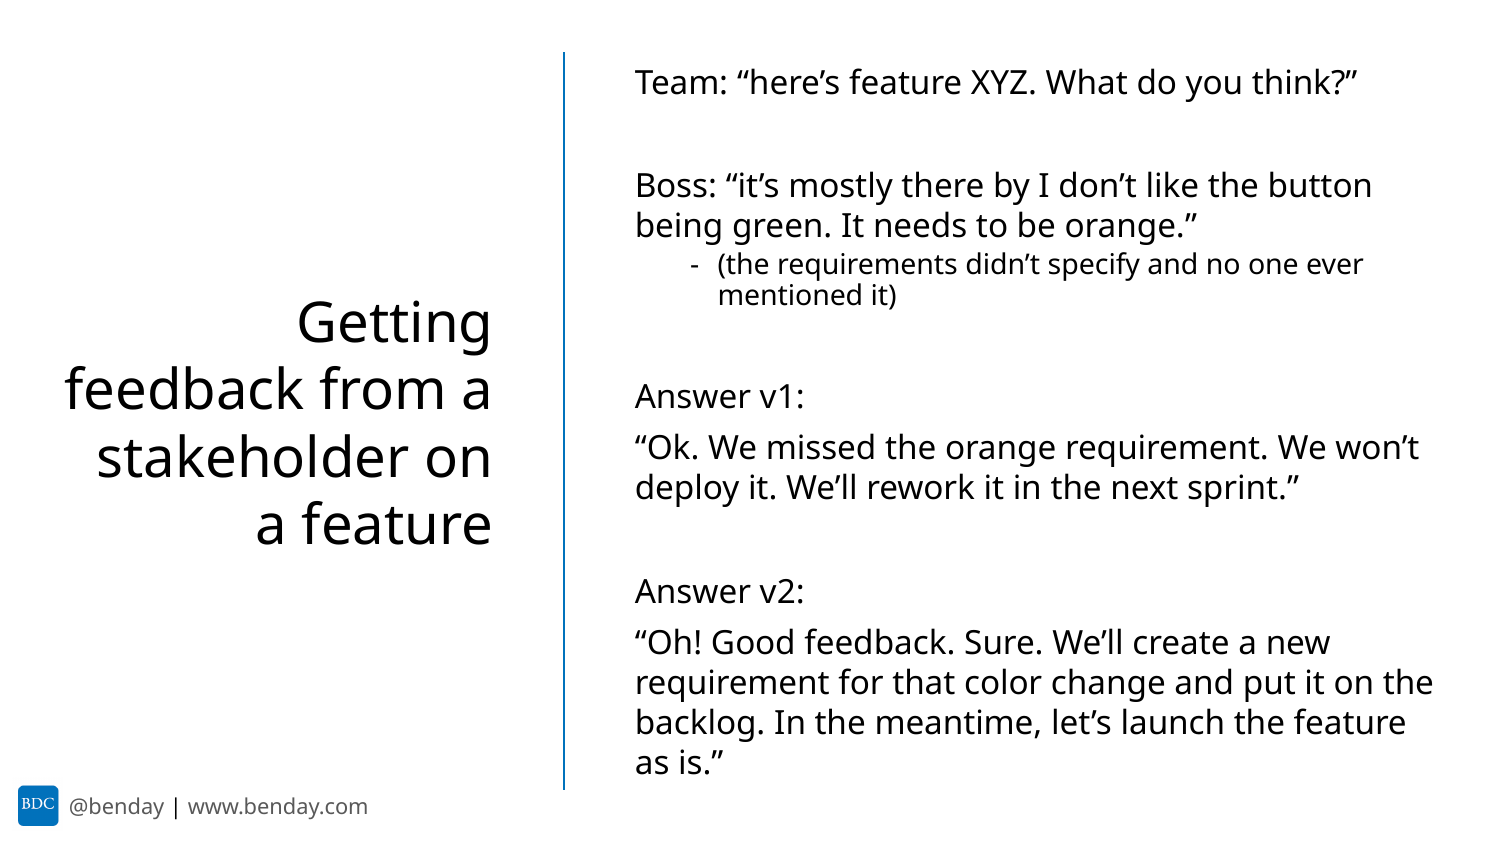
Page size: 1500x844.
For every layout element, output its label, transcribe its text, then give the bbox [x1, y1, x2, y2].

list Getting feedback from a stakeholder on a feature [44, 196, 509, 646]
picture [12, 777, 63, 831]
list Team: “here’s feature XYZ. What do you think?” Boss: “it’s mostly there by I don’t like the button being green. It needs to be orange.” (the requirements didn’t specify and no one ever mentioned it) Answer v1: “Ok. We missed the orange requirement. We won’t deploy it. We’ll rework it in the next sprint.” Answer v2: “Oh! Good feedback. Sure. We’ll create a new requirement for that color change and put it on the backlog. In the meantime, let’s launch the feature as is.” [619, 52, 1454, 790]
